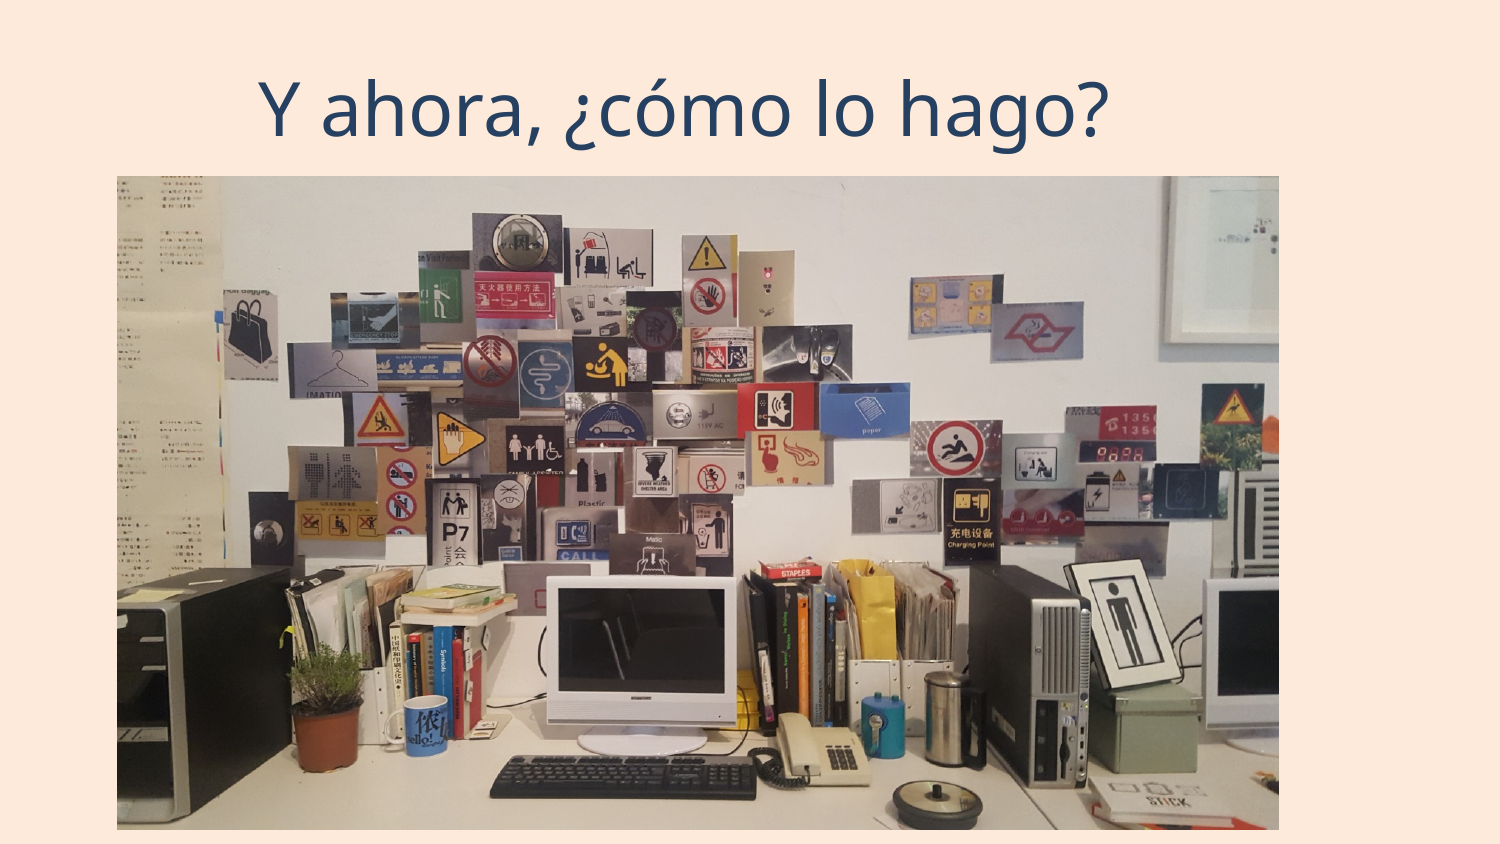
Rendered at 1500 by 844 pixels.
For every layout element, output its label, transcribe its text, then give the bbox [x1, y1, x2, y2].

picture [117, 176, 1279, 830]
title Y ahora, ¿cómo lo hago? [258, 35, 1500, 177]
